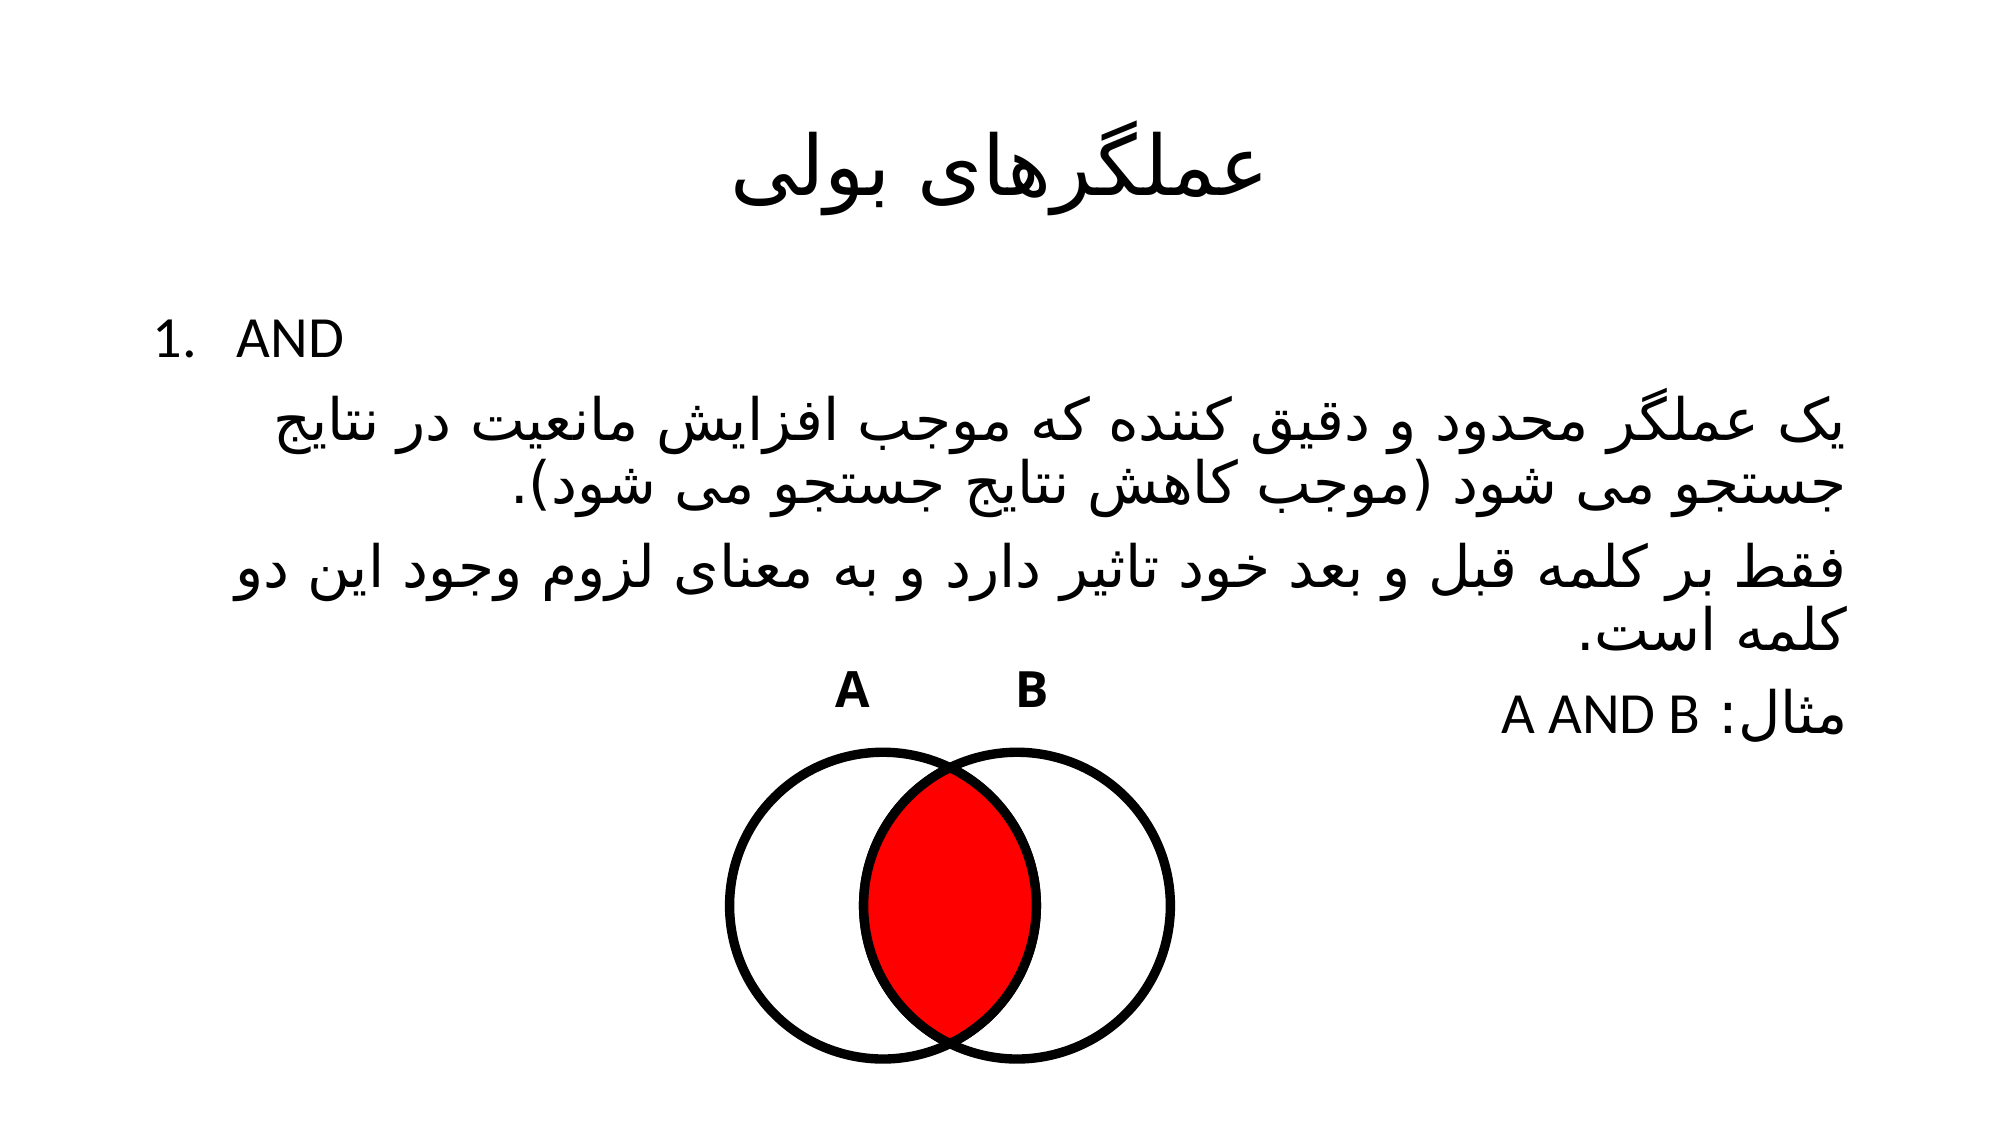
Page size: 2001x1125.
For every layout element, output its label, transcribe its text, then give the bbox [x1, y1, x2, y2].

text_box B [999, 649, 1087, 725]
text_box [862, 766, 1038, 1045]
text_box A [820, 649, 907, 725]
title عملگرهای بولی [137, 59, 1863, 278]
list AND یک عملگر محدود و دقیق کننده که موجب افزایش مانعیت در نتایج جستجو می شود (موجب کاهش نتایج جستجو می شود). فقط بر کلمه قبل و بعد خود تاثیر دارد و به معنای لزوم وجود این دو کلمه است. مثال: A AND B [137, 299, 1863, 1014]
text_box [728, 751, 950, 1061]
text_box [950, 751, 1172, 1061]
